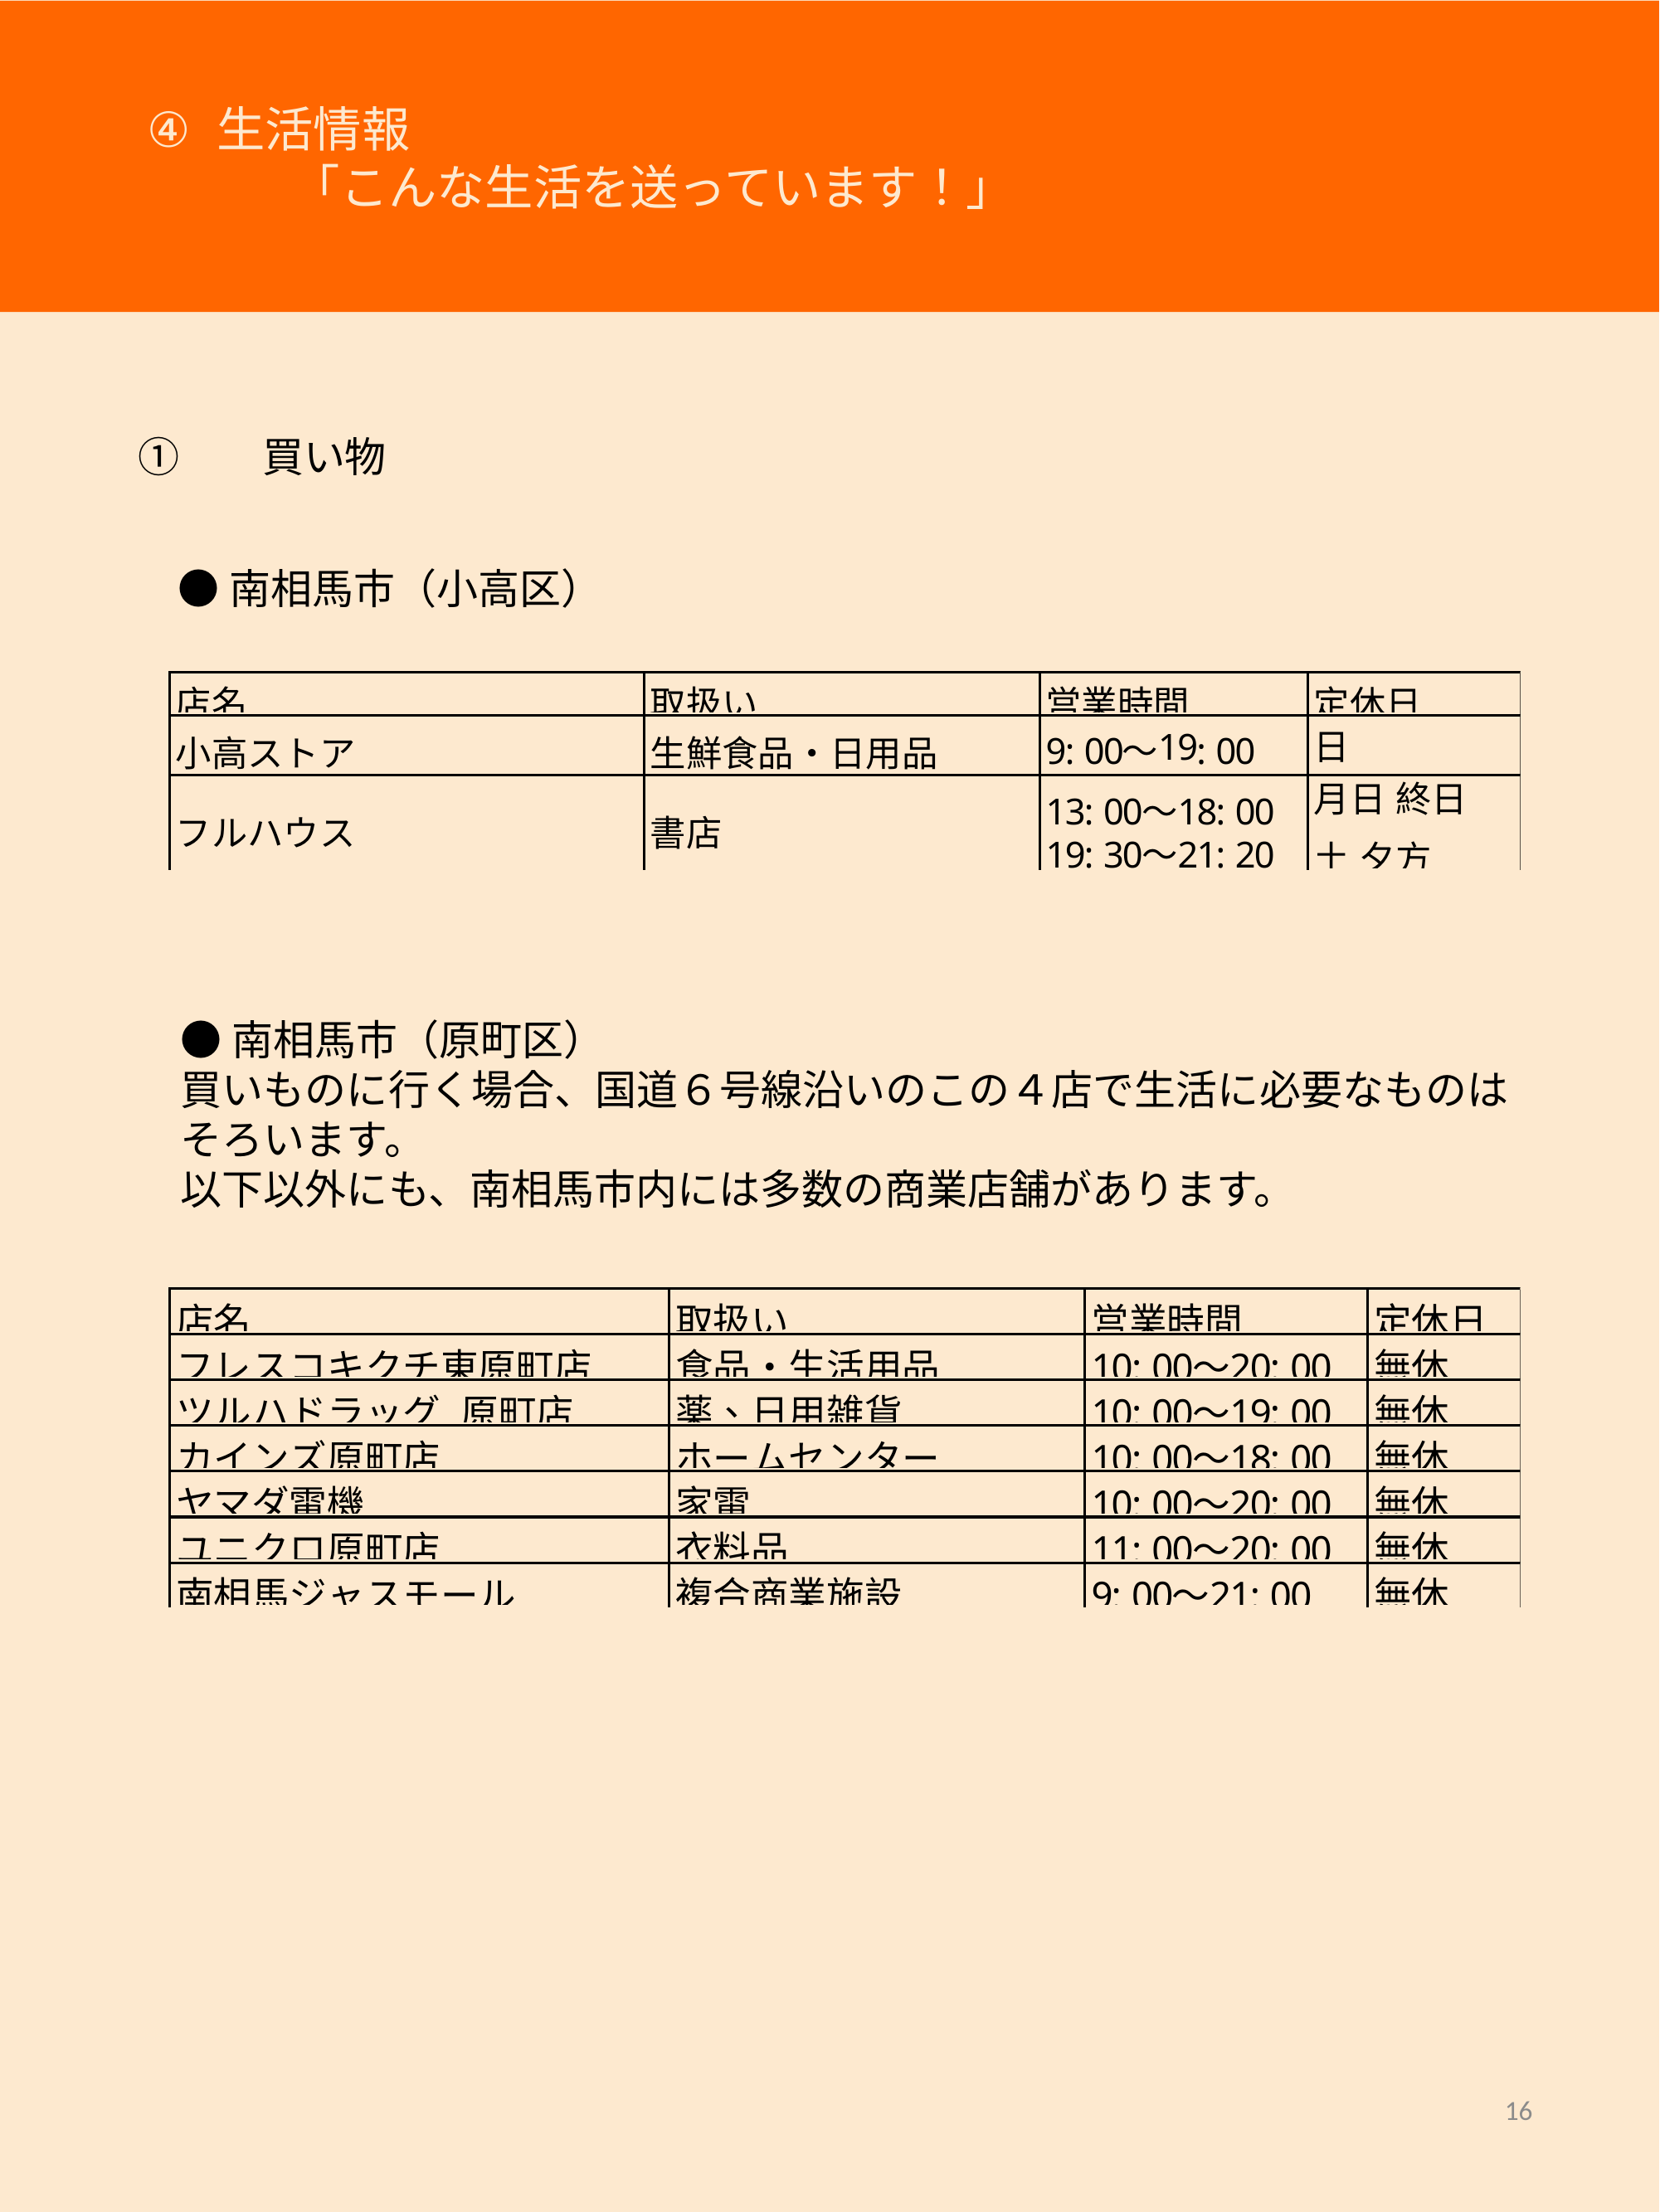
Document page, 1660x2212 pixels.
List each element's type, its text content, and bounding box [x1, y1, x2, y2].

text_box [168, 671, 1523, 873]
slide_number 16 [1171, 2049, 1546, 2168]
text_box ●南相馬市（小高区） [165, 557, 616, 620]
text_box ① 買い物 [125, 424, 431, 487]
text_box ●南相馬市（原町区） 買いものに行く場合、国道６号線沿いのこの４店で生活に必要なものはそろいます。 以下以外にも、南相馬市内には多数の商業店舗があります。 [168, 1008, 1546, 1219]
text_box 生活情報 「こんな生活を送っています！」 [0, 0, 1659, 313]
picture [168, 1287, 1523, 1610]
